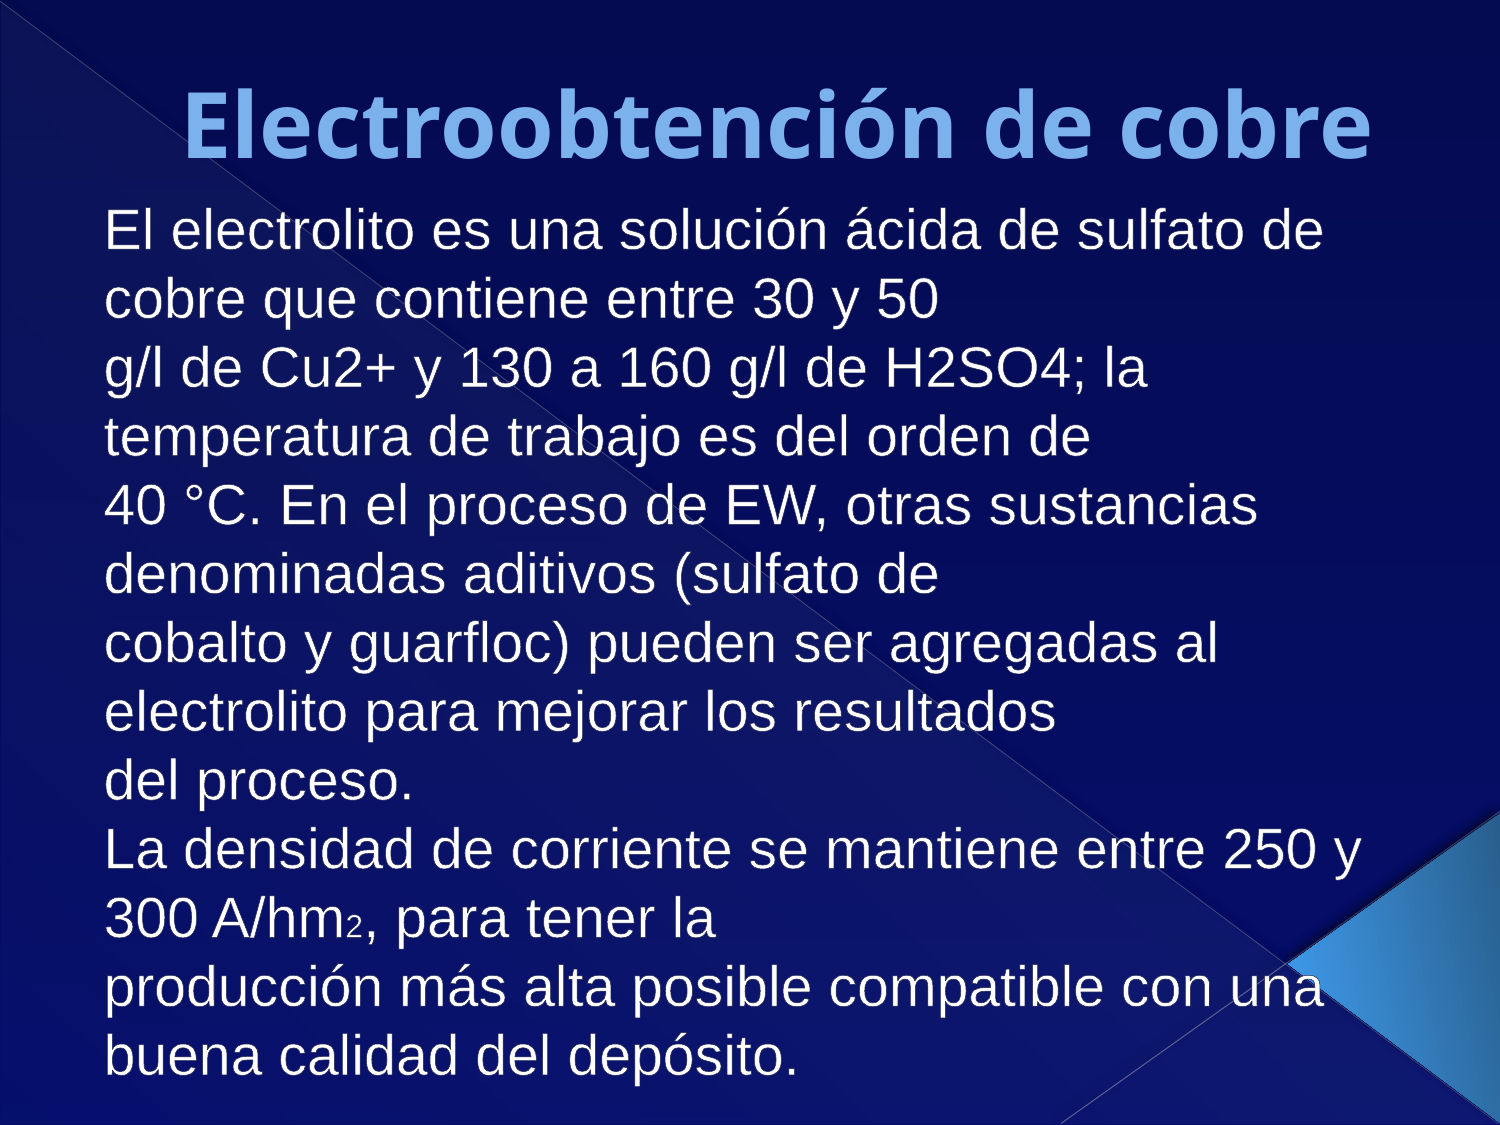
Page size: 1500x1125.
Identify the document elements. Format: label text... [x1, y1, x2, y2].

subtitle El electrolito es una solución ácida de sulfato de cobre que contiene entre 30 y 50 g/l de Cu2+ y 130 a 160 g/l de H2SO4; la temperatura de trabajo es del orden de 40 °C. En el proceso de EW, otras sustancias denominadas aditivos (sulfato de cobalto y guarfloc) pueden ser agregadas al electrolito para mejorar los resultados del proceso. La densidad de corriente se mantiene entre 250 y 300 A/hm2, para tener la producción más alta posible compatible con una buena calidad del depósito. [88, 184, 1400, 1094]
title Electroobtención de cobre [76, 19, 1400, 185]
